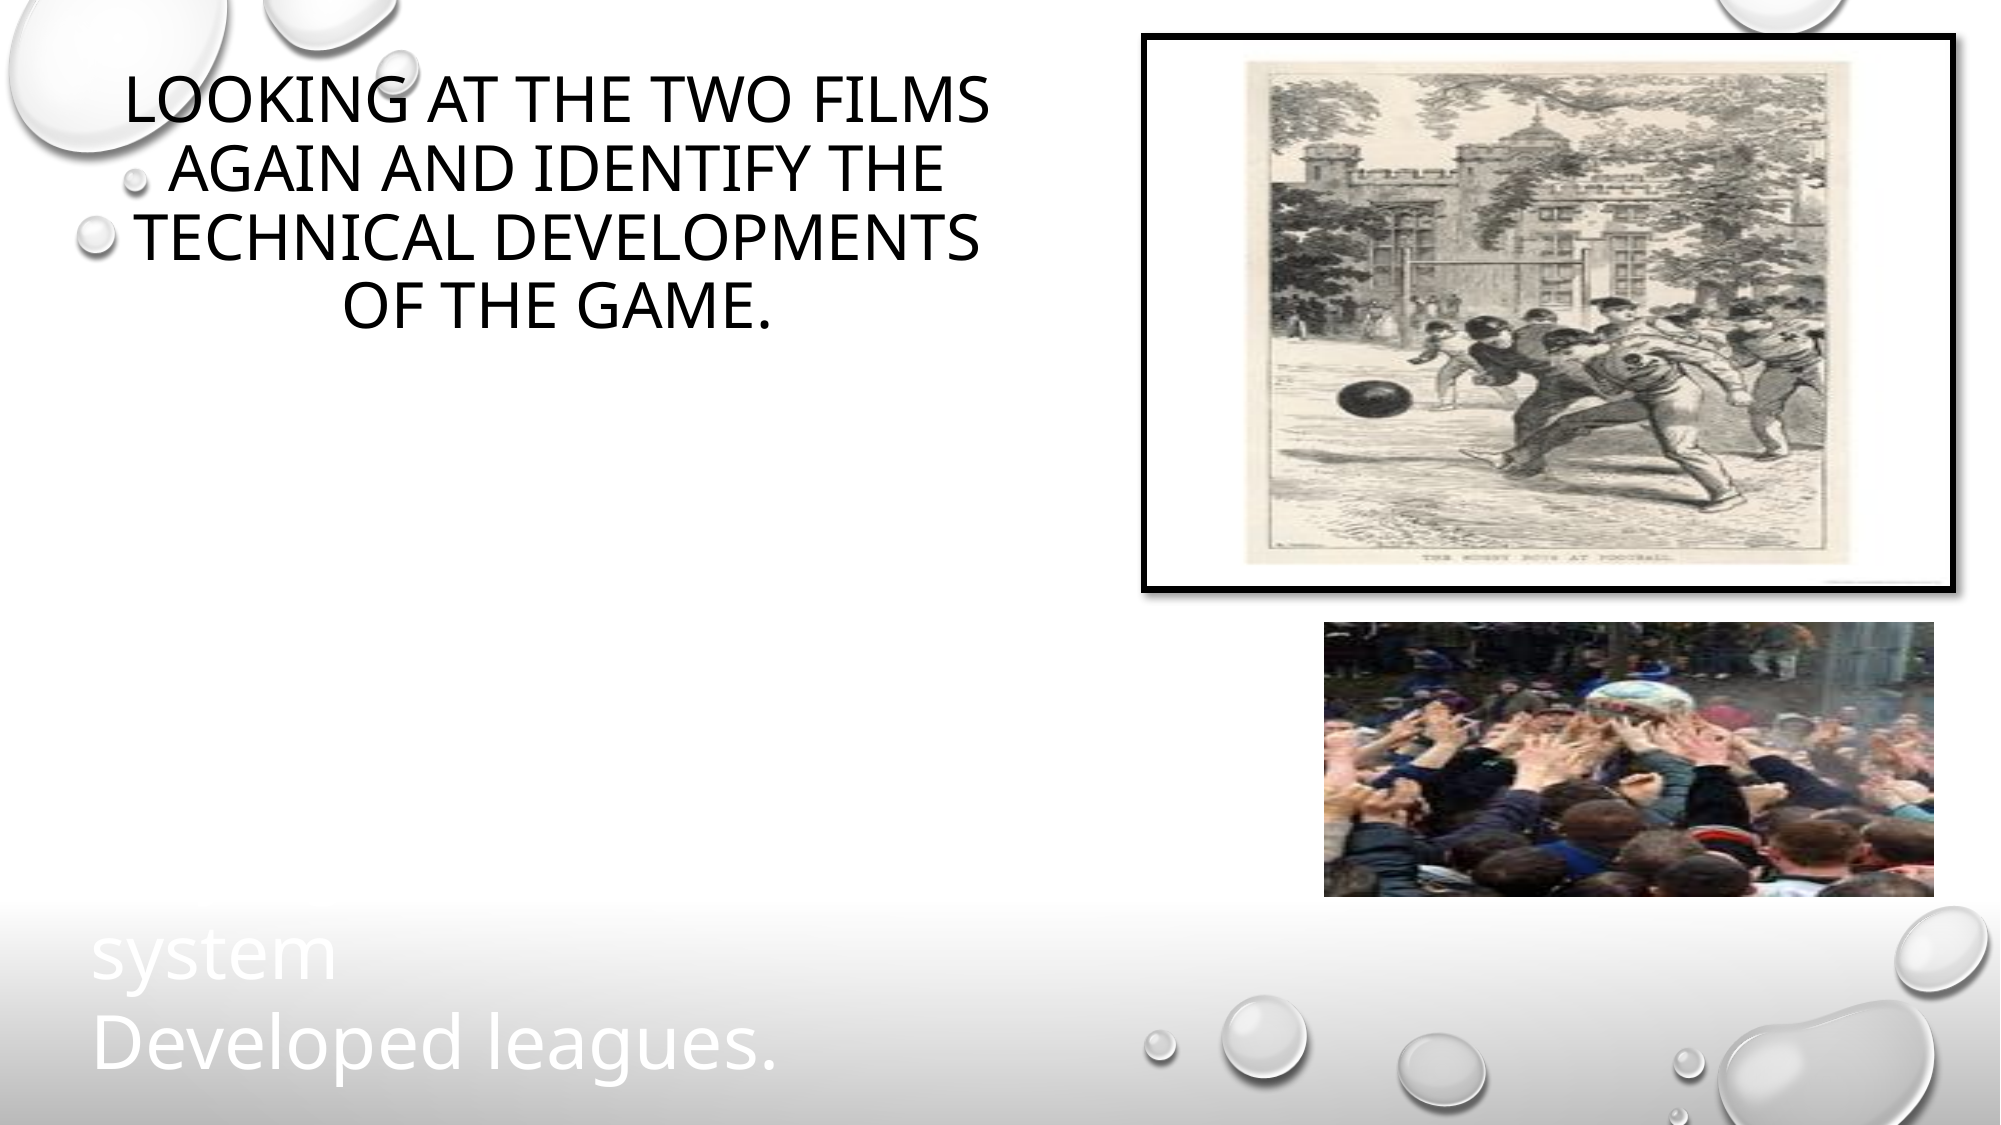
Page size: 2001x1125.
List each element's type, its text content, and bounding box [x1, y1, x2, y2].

text_box Lines/Pitches Uniforms Rules (foundation of NGB) Playing in the house system Developed leagues. [75, 446, 966, 1125]
picture [0, 0, 2000, 1125]
title Looking at the two films again and identify the technical developments of the game. [76, 57, 1039, 499]
